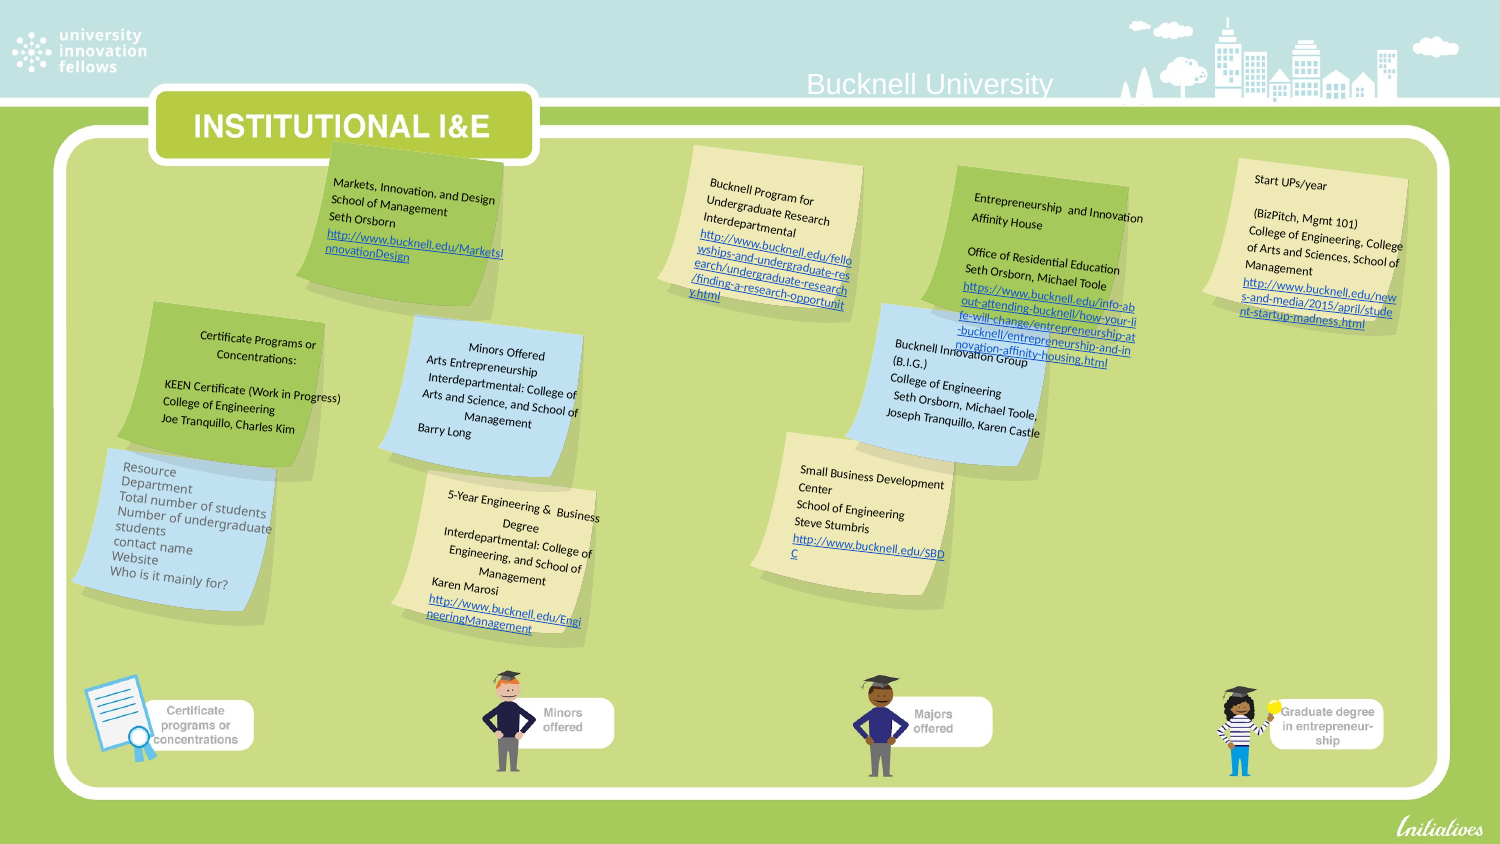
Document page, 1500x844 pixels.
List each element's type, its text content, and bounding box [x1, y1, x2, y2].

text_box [295, 141, 530, 322]
picture [1101, 346, 1116, 354]
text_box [920, 165, 1170, 346]
text_box Bucknell University [791, 49, 1500, 142]
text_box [116, 301, 364, 482]
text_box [390, 470, 620, 648]
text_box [845, 303, 1071, 481]
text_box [1202, 158, 1428, 336]
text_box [70, 448, 297, 626]
picture [1071, 346, 1084, 350]
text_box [750, 432, 976, 610]
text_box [657, 139, 888, 324]
picture [0, 0, 1500, 844]
picture [1090, 346, 1103, 352]
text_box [377, 314, 604, 492]
